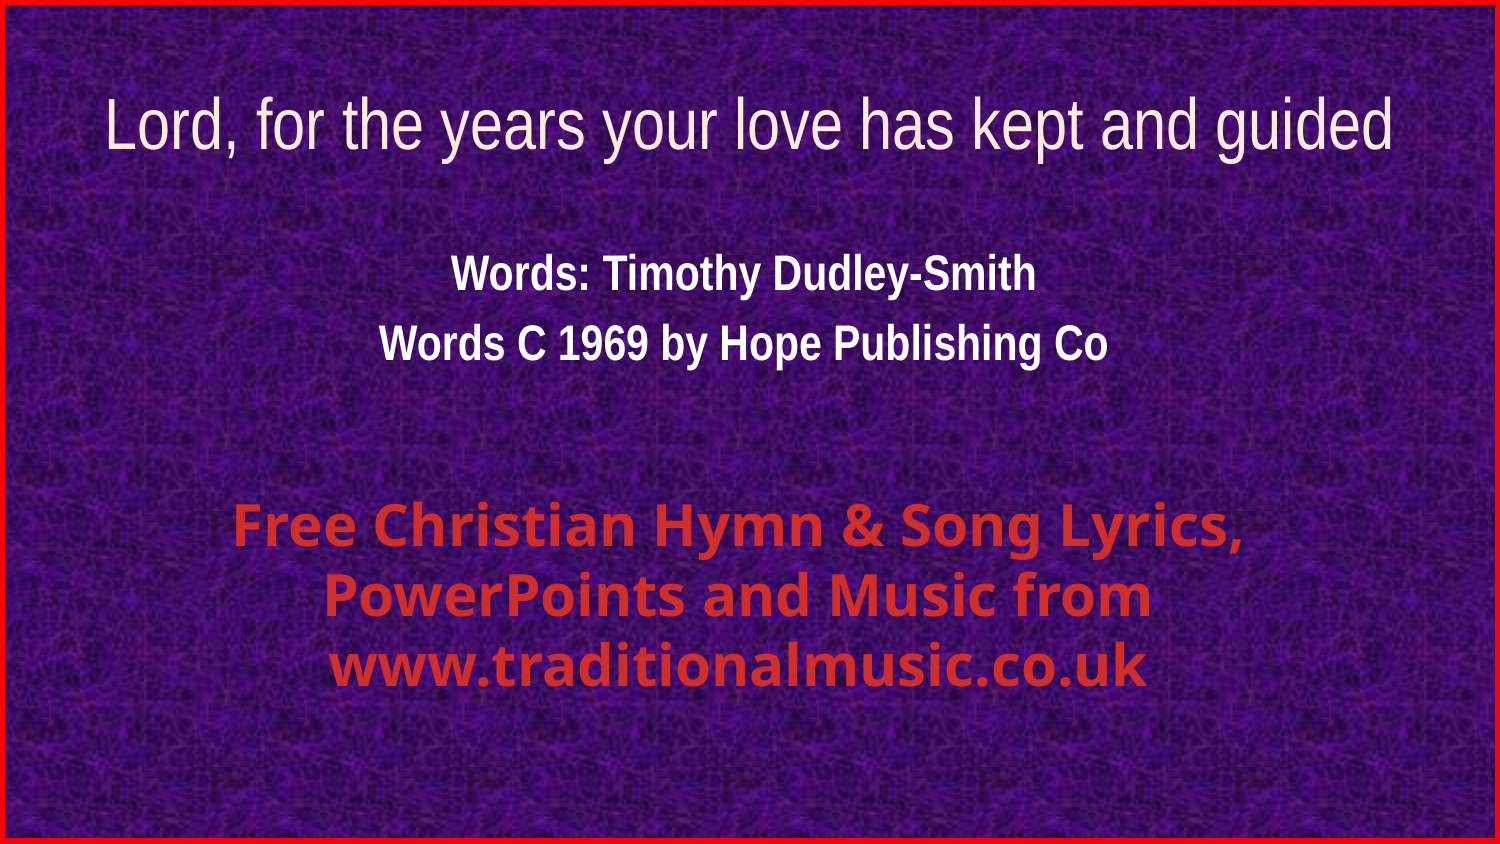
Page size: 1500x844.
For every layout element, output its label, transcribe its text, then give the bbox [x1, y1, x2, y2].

subtitle Words: Timothy Dudley-Smith Words C 1969 by Hope Publishing Co [41, 232, 1447, 458]
picture [5, 5, 1495, 838]
title Lord, for the years your love has kept and guided [41, 43, 1459, 198]
